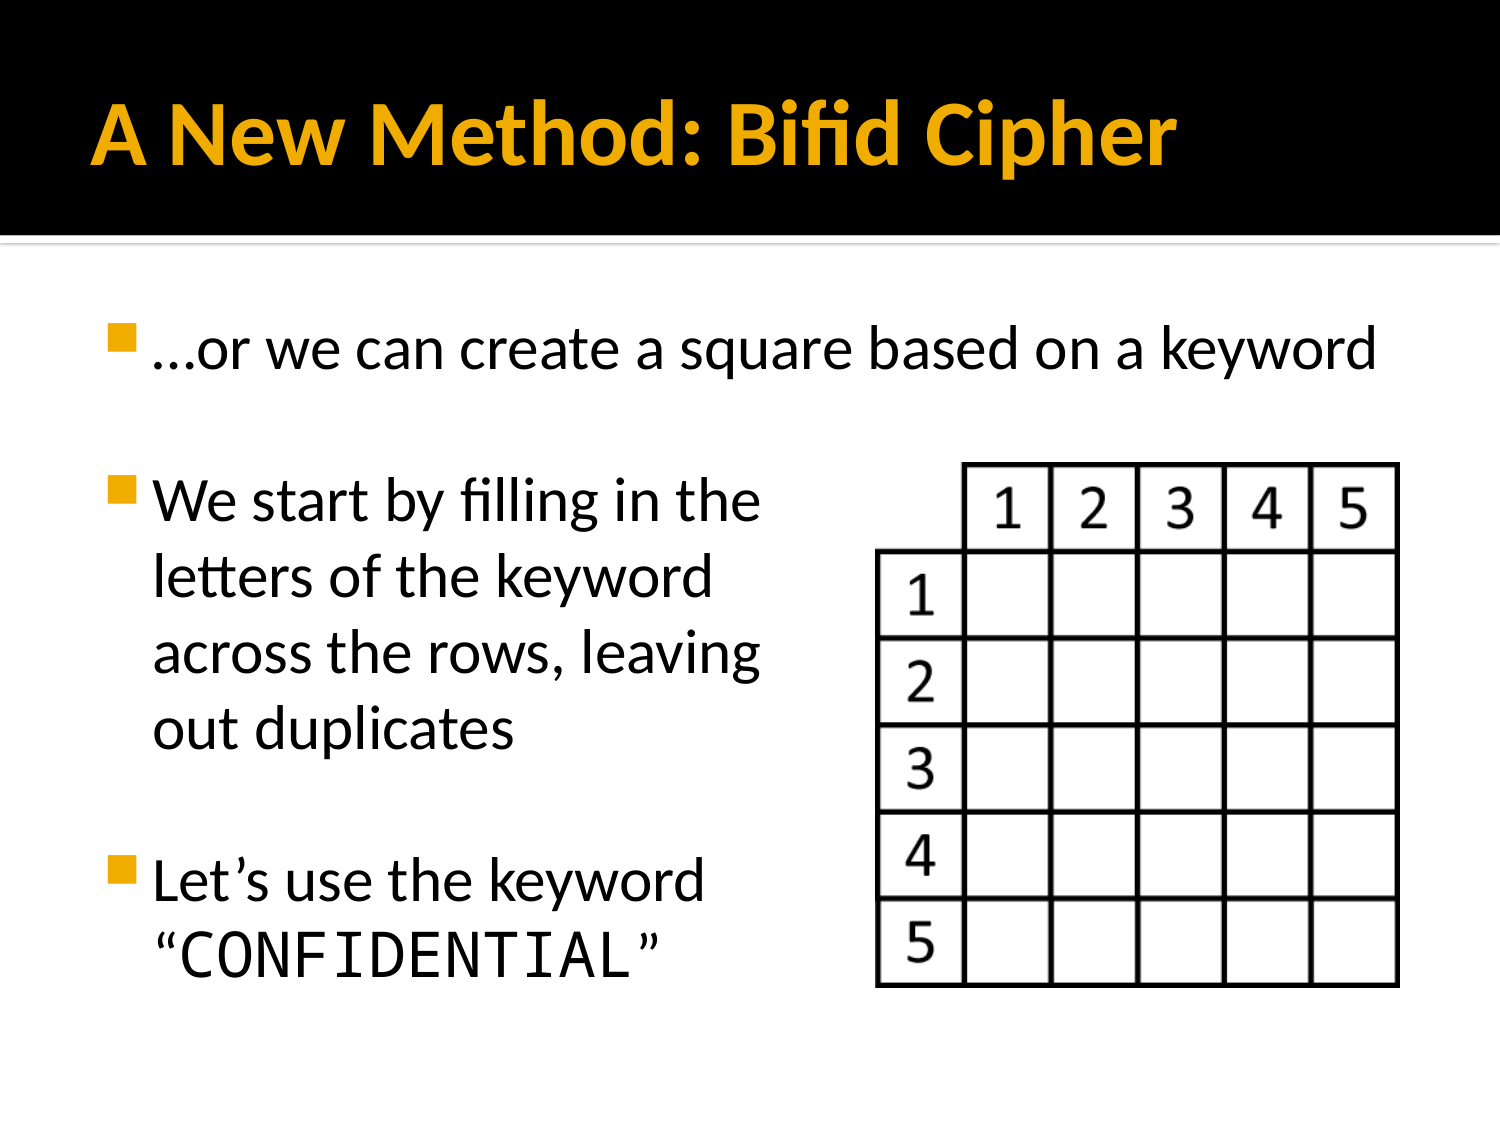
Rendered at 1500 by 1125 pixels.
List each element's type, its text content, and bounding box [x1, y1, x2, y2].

picture [874, 462, 1400, 988]
title A New Method: Bifid Cipher [75, 25, 1425, 231]
list …or we can create a square based on a keyword We start by filling in the letters of the keyword across the rows, leaving out duplicates Let’s use the keyword “CONFIDENTIAL” [75, 291, 1425, 1050]
